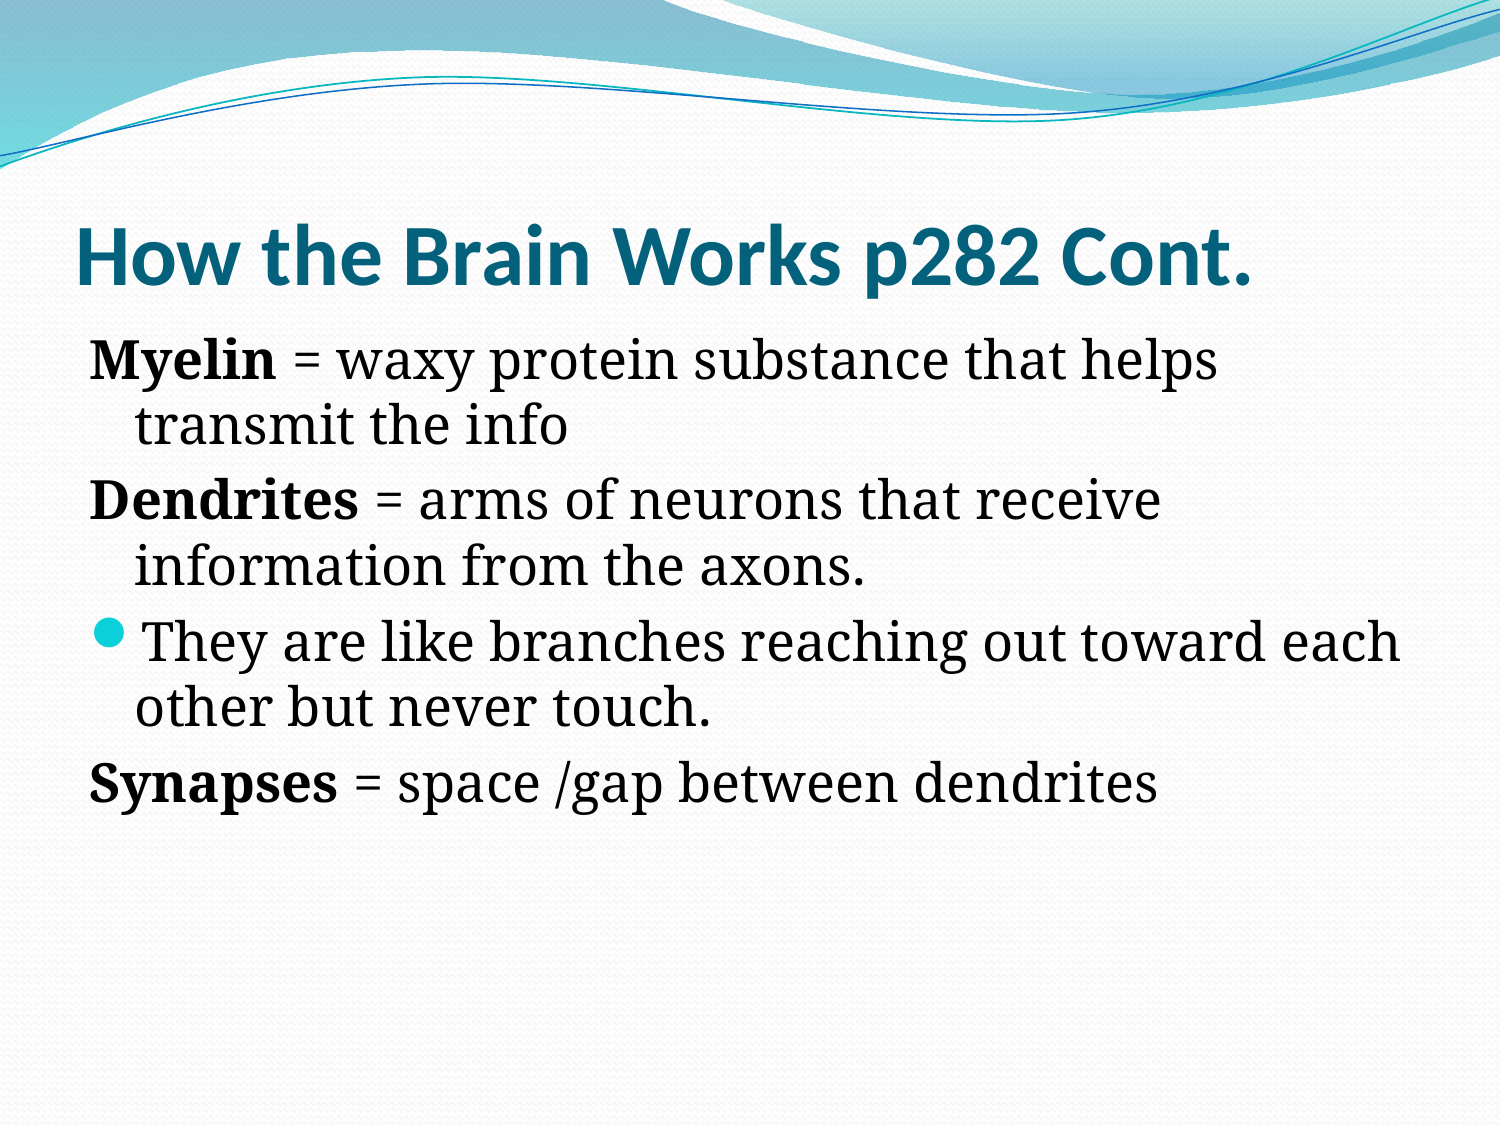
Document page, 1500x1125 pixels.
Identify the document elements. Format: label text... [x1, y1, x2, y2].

title How the Brain Works p282 Cont. [75, 115, 1425, 303]
list Myelin = waxy protein substance that helps transmit the info Dendrites = arms of neurons that receive information from the axons. They are like branches reaching out toward each other but never touch. Synapses = space /gap between dendrites [75, 317, 1425, 1038]
